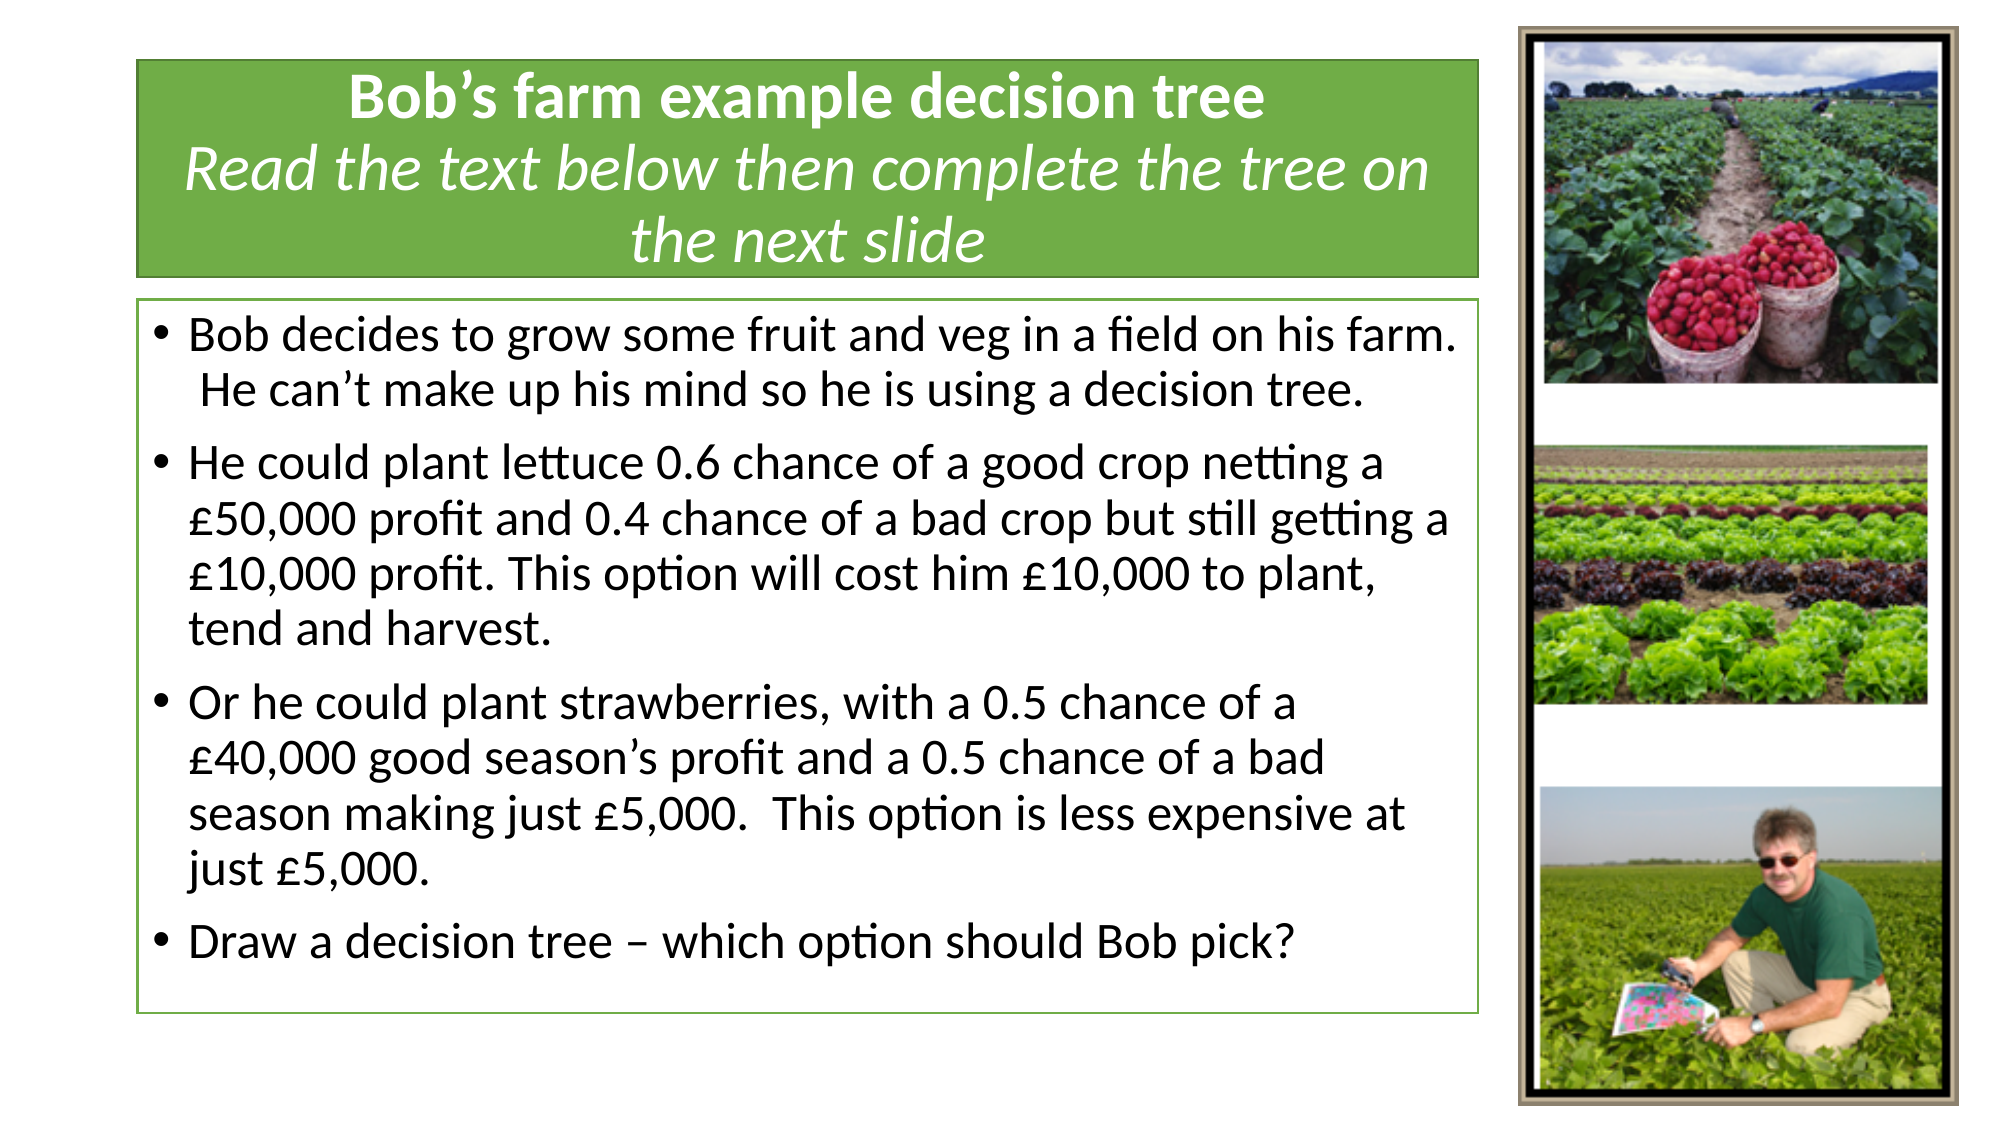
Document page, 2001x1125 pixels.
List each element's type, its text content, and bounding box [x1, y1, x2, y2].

title Bob’s farm example decision tree Read the text below then complete the tree on the next slide [136, 59, 1479, 278]
picture [1518, 26, 1959, 1106]
list Bob decides to grow some fruit and veg in a field on his farm. He can’t make up his mind so he is using a decision tree. He could plant lettuce 0.6 chance of a good crop netting a £50,000 profit and 0.4 chance of a bad crop but still getting a £10,000 profit. This option will cost him £10,000 to plant, tend and harvest. Or he could plant strawberries, with a 0.5 chance of a £40,000 good season’s profit and a 0.5 chance of a bad season making just £5,000. This option is less expensive at just £5,000. Draw a decision tree – which option should Bob pick? [136, 298, 1479, 1014]
